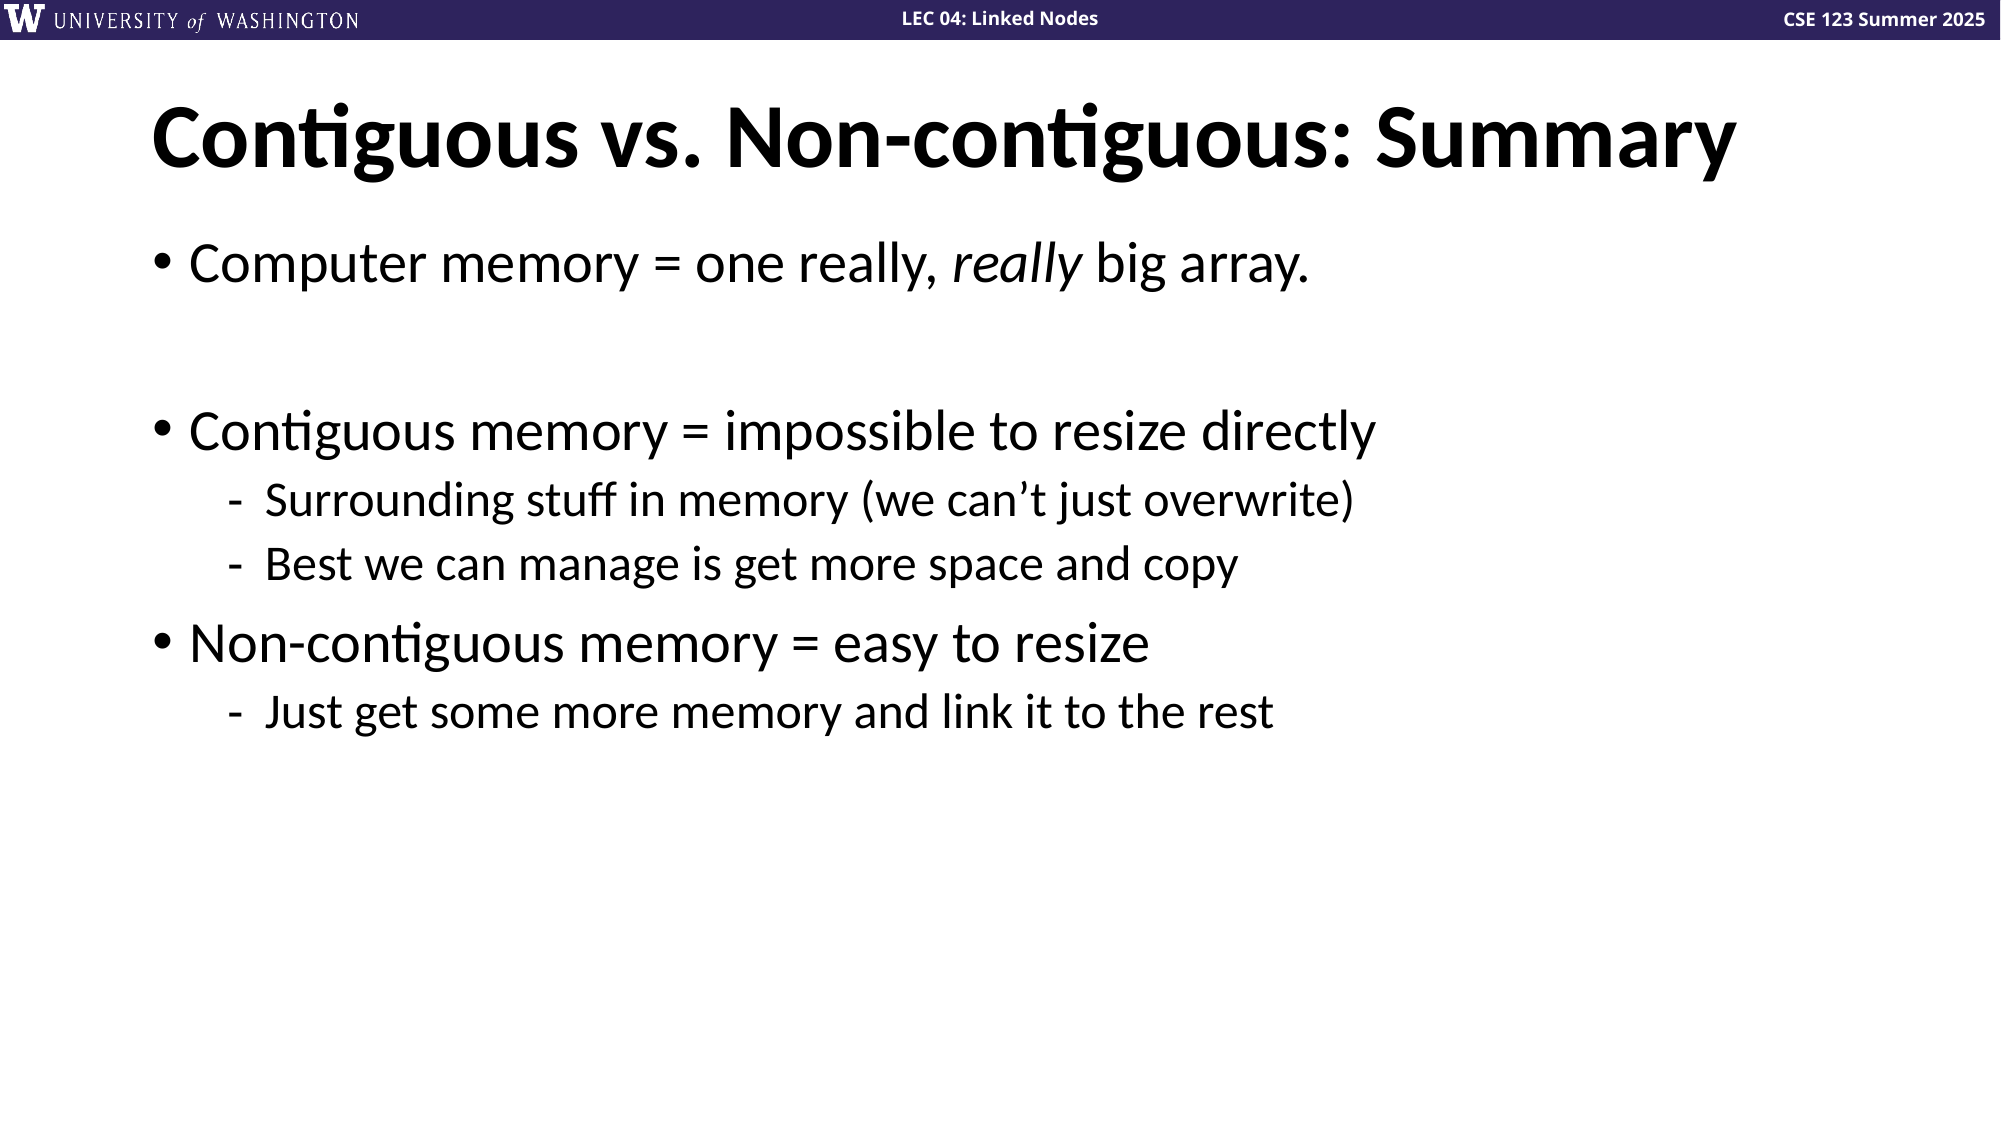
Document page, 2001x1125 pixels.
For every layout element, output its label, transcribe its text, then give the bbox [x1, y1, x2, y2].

picture [4, 4, 358, 33]
list Computer memory = one really, really big array. Contiguous memory = impossible to resize directly Surrounding stuff in memory (we can’t just overwrite) Best we can manage is get more space and copy Non-contiguous memory = easy to resize Just get some more memory and link it to the rest [137, 224, 1863, 1125]
title Contiguous vs. Non-contiguous: Summary [137, 74, 1863, 200]
